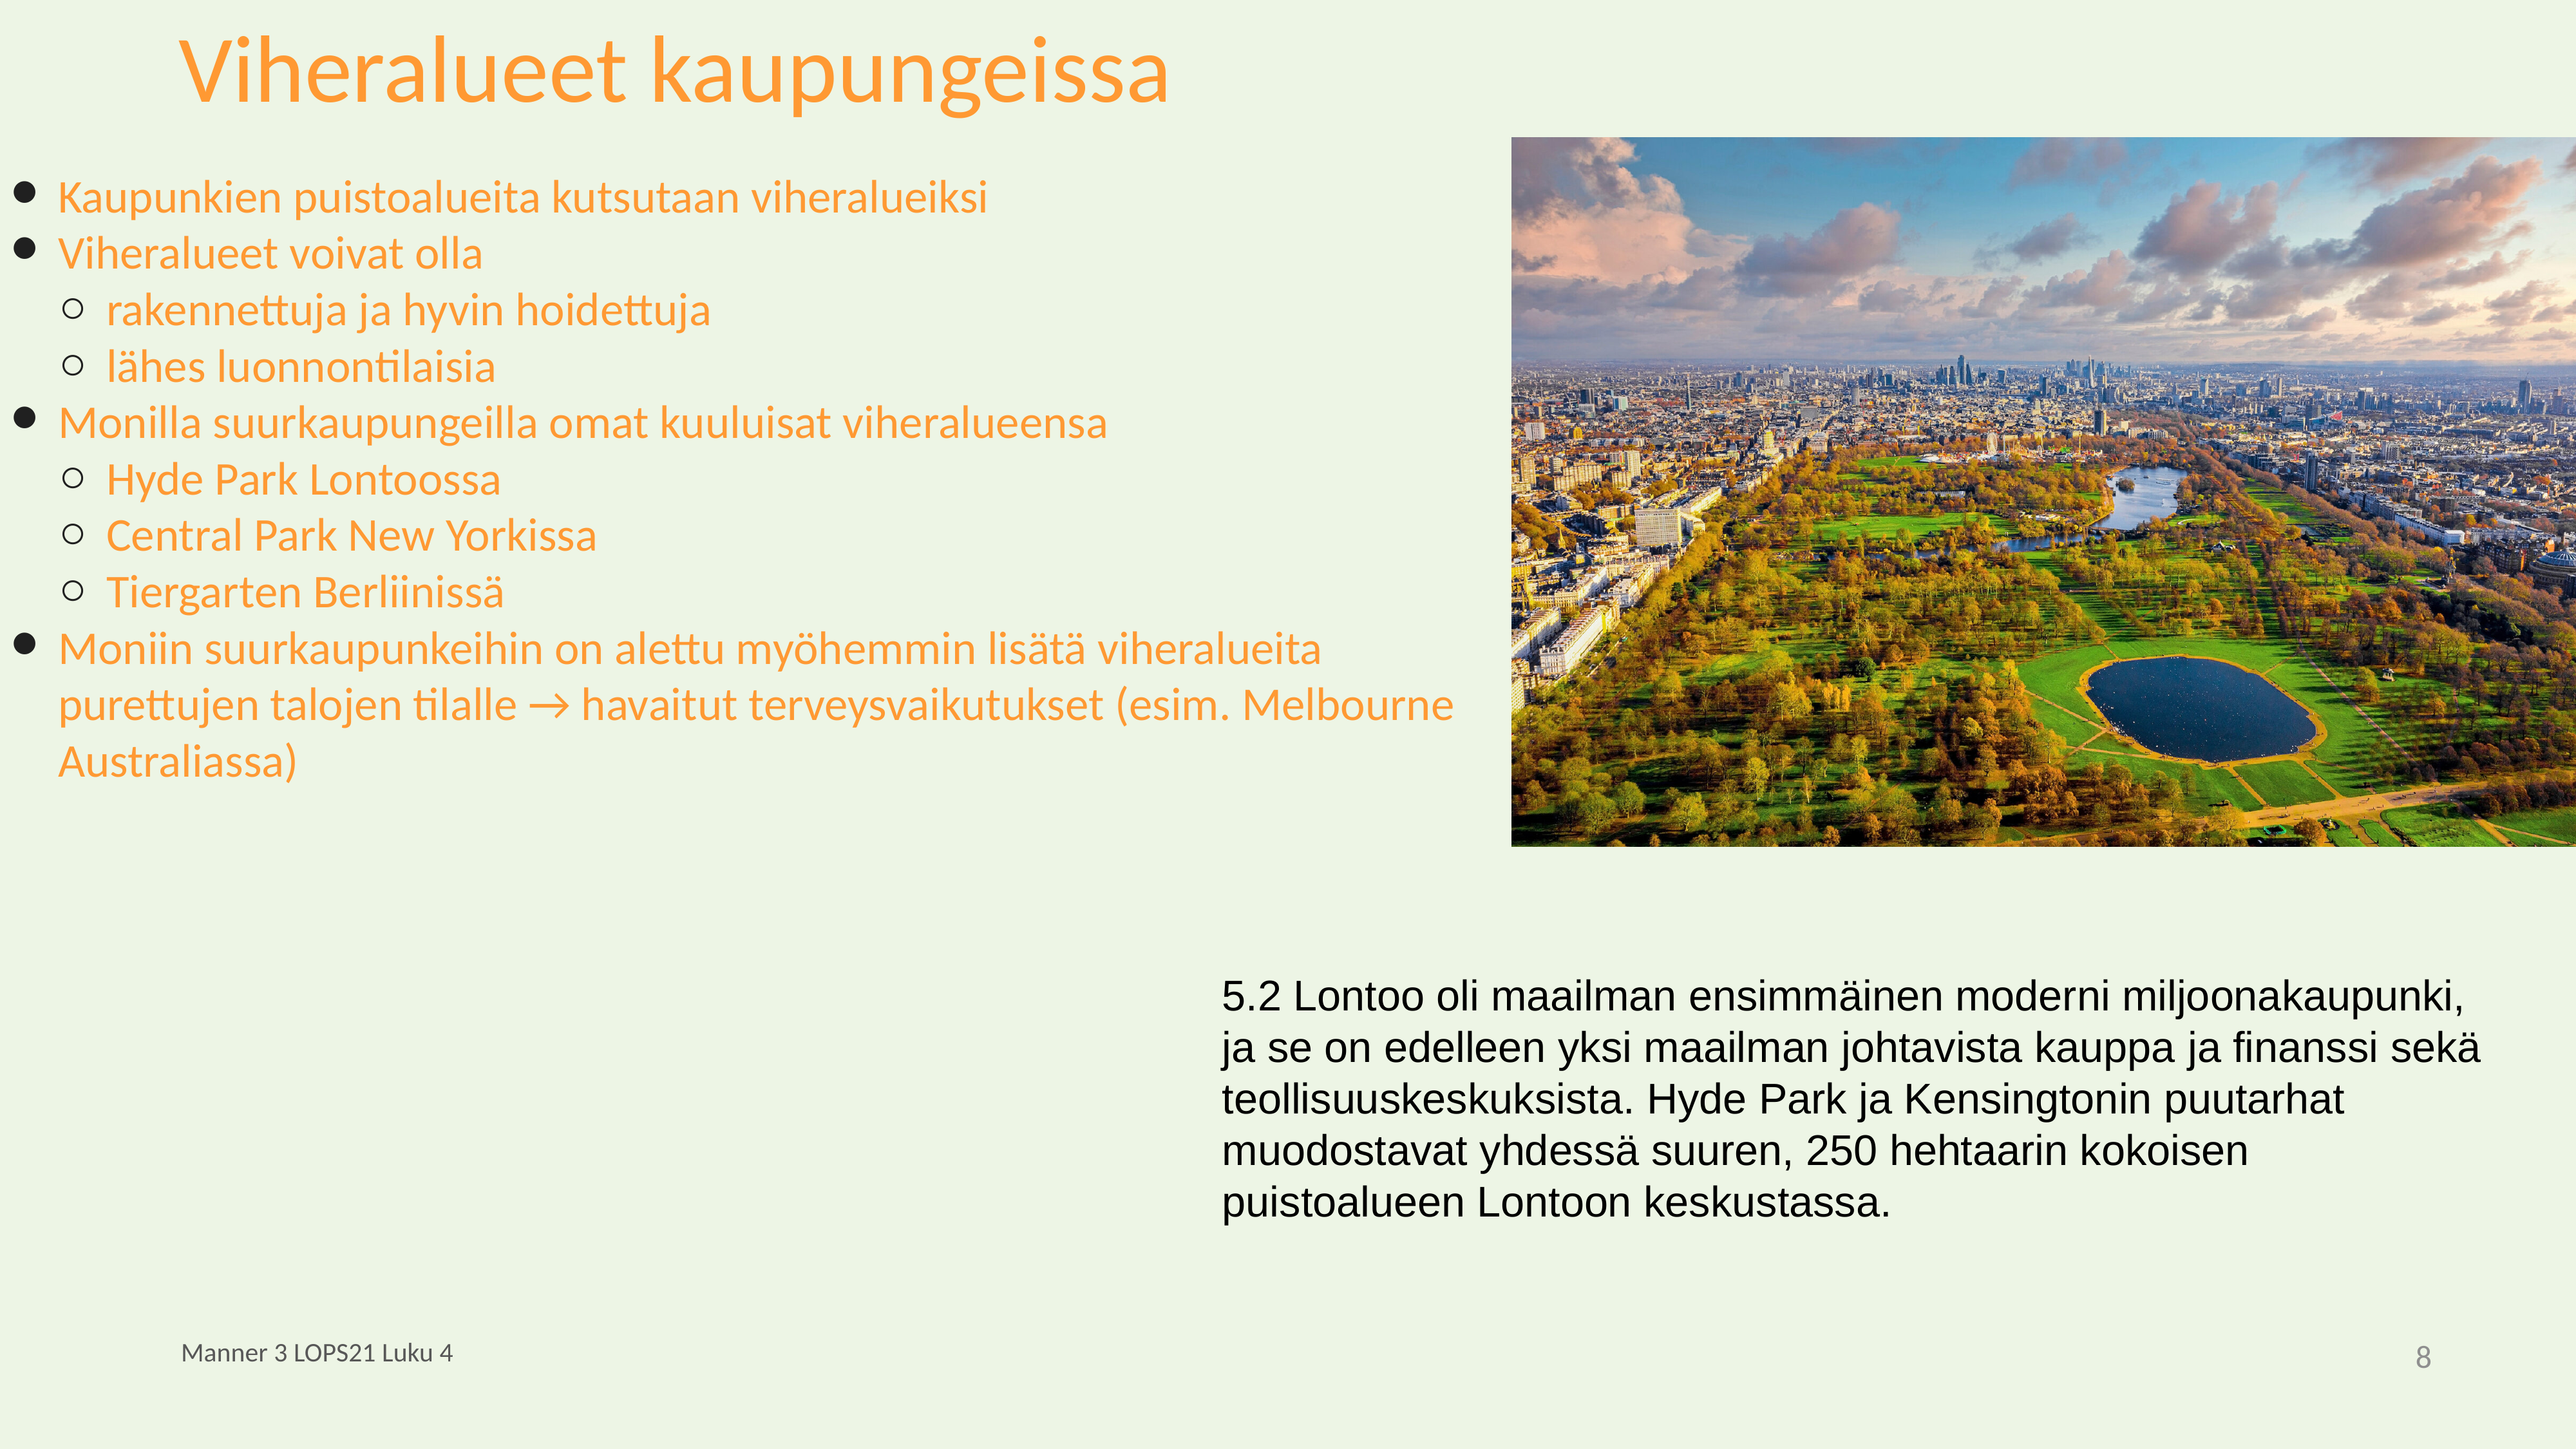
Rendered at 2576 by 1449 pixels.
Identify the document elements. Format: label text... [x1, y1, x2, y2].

text_box 5.2 Lontoo oli maailman ensimmäinen moderni miljoonakaupunki, ja se on edelleen yksi maailman johtavista kauppa­ ja finanssi­ sekä teollisuuskeskuksista. Hyde Park ja Kensingtonin puutarhat muodostavat yhdessä suuren, 250 hehtaarin kokoisen puistoalueen Lontoon keskustassa. [1213, 963, 2511, 1230]
title Viheralueet kaupungeissa [93, 0, 1258, 142]
footer Manner 3 LOPS21 Luku 4 [171, 1294, 1041, 1372]
list Kaupunkien puistoalueita kutsutaan viheralueiksi Viheralueet voivat olla rakennettuja ja hyvin hoidettuja lähes luonnontilaisia Monilla suurkaupungeilla omat kuuluisat viheralueensa Hyde Park Lontoossa Central Park New Yorkissa Tiergarten Berliinissä Moniin suurkaupunkeihin on alettu myöhemmin lisätä viheralueita purettujen talojen tilalle → havaitut terveysvaikutukset (esim. Melbourne Australiassa) [0, 160, 1497, 1099]
picture [1511, 137, 2576, 847]
slide_number 8 [1862, 1302, 2442, 1380]
